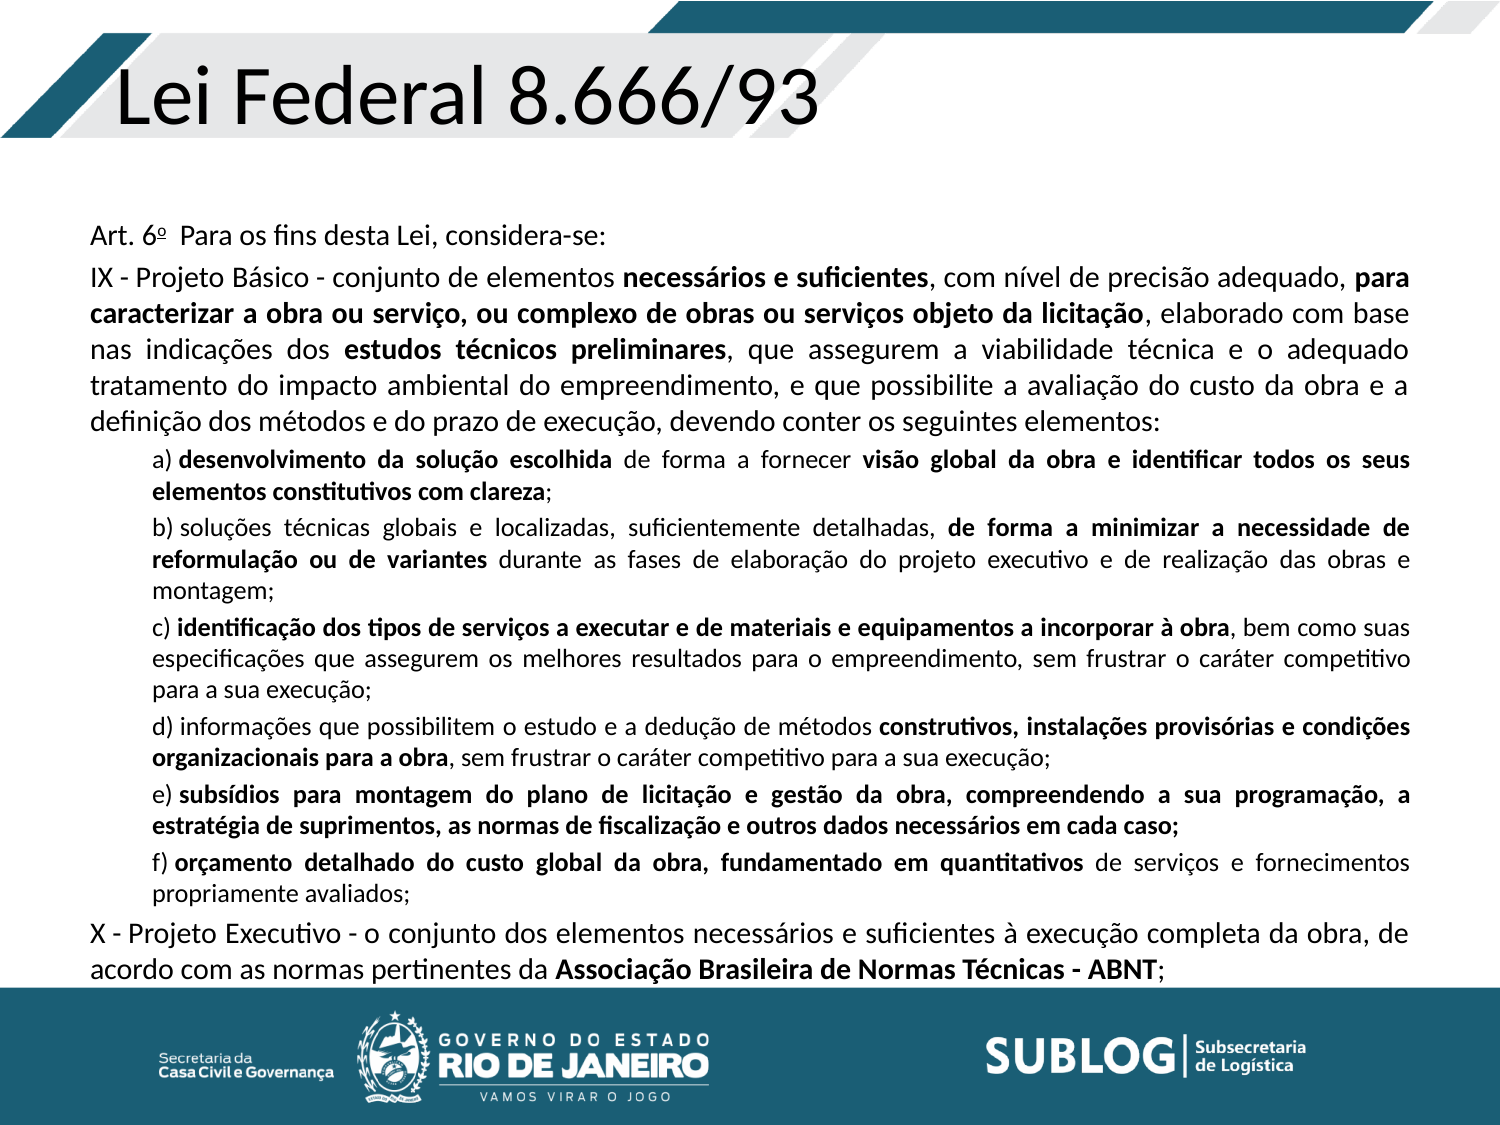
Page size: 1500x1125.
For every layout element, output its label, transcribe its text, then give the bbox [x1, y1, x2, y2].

list Art. 6o Para os fins desta Lei, considera-se: IX - Projeto Básico - conjunto de elementos necessários e suficientes, com nível de precisão adequado, para caracterizar a obra ou serviço, ou complexo de obras ou serviços objeto da licitação, elaborado com base nas indicações dos estudos técnicos preliminares, que assegurem a viabilidade técnica e o adequado tratamento do impacto ambiental do empreendimento, e que possibilite a avaliação do custo da obra e a definição dos métodos e do prazo de execução, devendo conter os seguintes elementos: a) desenvolvimento da solução escolhida de forma a fornecer visão global da obra e identificar todos os seus elementos constitutivos com clareza; b) soluções técnicas globais e localizadas, suficientemente detalhadas, de forma a minimizar a necessidade de reformulação ou de variantes durante as fases de elaboração do projeto executivo e de realização das obras e montagem; c) identificação dos tipos de serviços a executar e de materiais e equipamentos a incorporar à obra, bem como suas especificações que assegurem os melhores resultados para o empreendimento, sem frustrar o caráter competitivo para a sua execução; d) informações que possibilitem o estudo e a dedução de métodos construtivos, instalações provisórias e condições organizacionais para a obra, sem frustrar o caráter competitivo para a sua execução; e) subsídios para montagem do plano de licitação e gestão da obra, compreendendo a sua programação, a estratégia de suprimentos, as normas de fiscalização e outros dados necessários em cada caso; f) orçamento detalhado do custo global da obra, fundamentado em quantitativos de serviços e fornecimentos propriamente avaliados; X - Projeto Executivo - o conjunto dos elementos necessários e suficientes à execução completa da obra, de acordo com as normas pertinentes da Associação Brasileira de Normas Técnicas - ABNT; [75, 208, 1425, 1005]
picture [159, 1010, 709, 1103]
picture [986, 1034, 1306, 1078]
picture [0, 1, 1500, 138]
title Lei Federal 8.666/93 [100, 30, 1400, 149]
